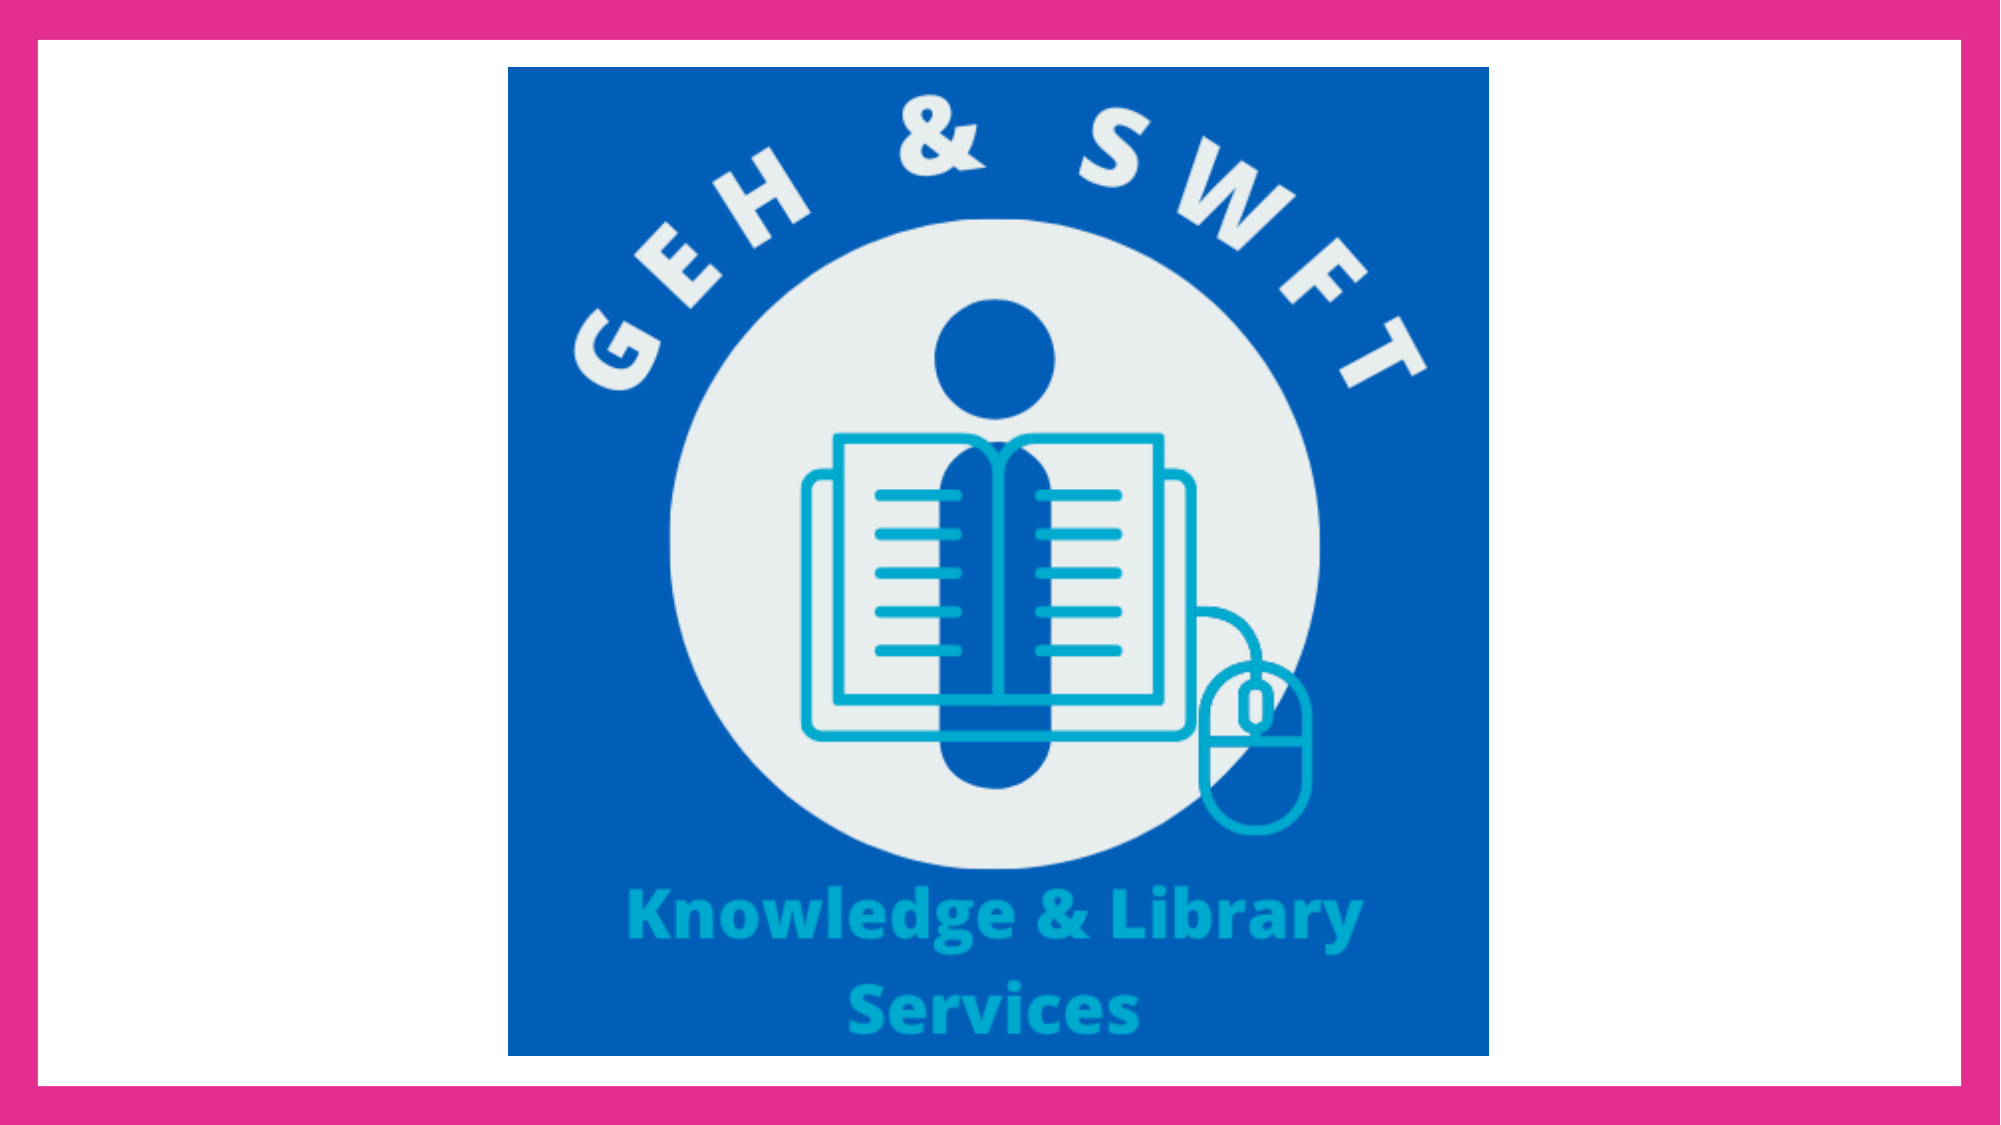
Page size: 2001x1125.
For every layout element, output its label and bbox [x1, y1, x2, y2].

picture [508, 67, 1490, 1056]
